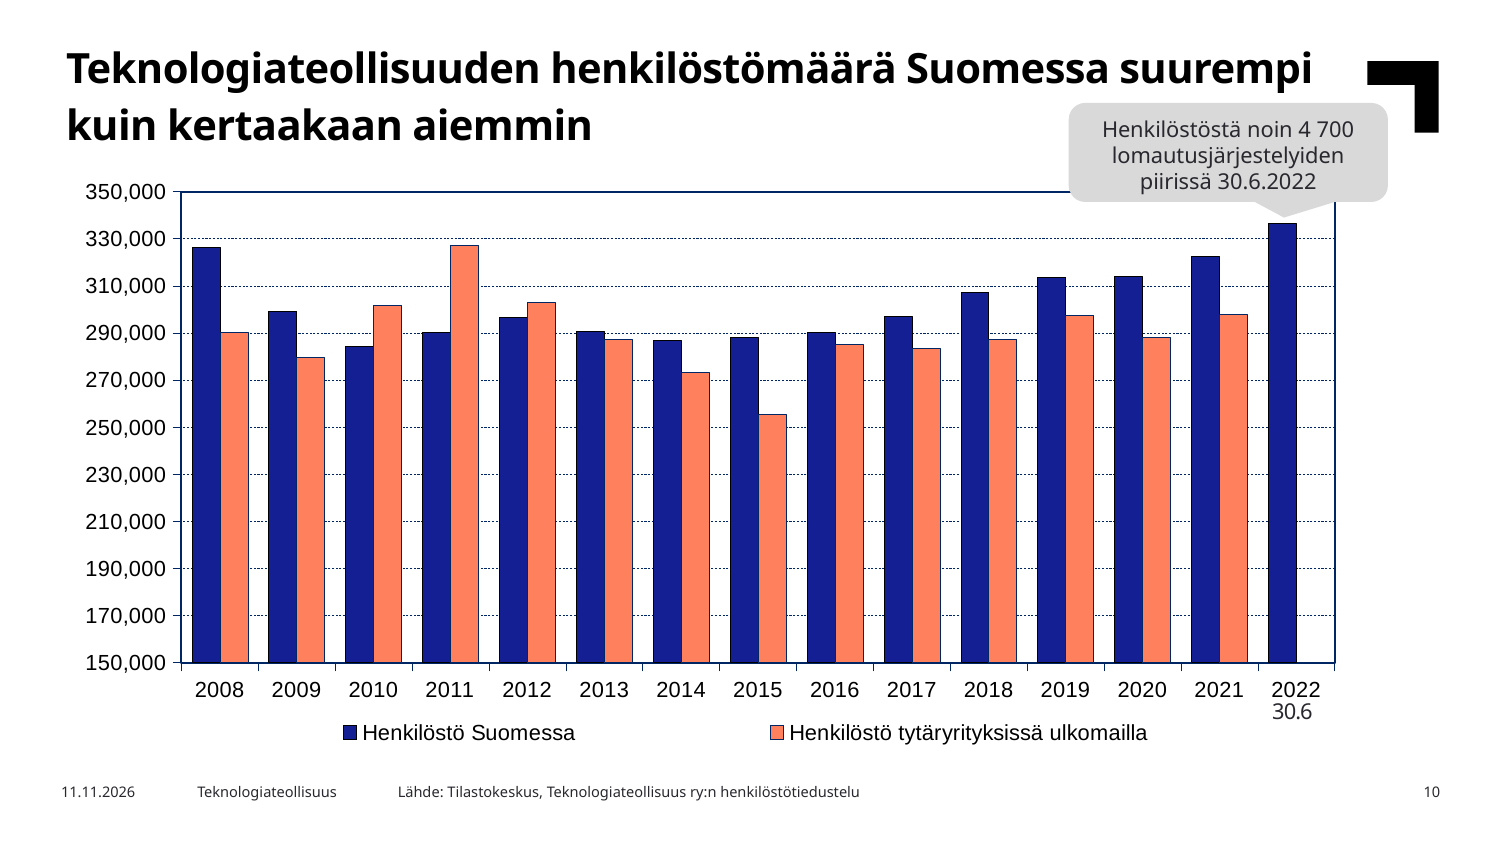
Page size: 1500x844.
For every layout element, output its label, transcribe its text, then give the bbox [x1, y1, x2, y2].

slide_number 10 [1313, 775, 1456, 803]
chart [64, 154, 1380, 753]
list Lähde: Tilastokeskus, Teknologiateollisuus ry:n henkilöstötiedustelu [382, 775, 963, 803]
text_box Henkilöstöstä noin 4 700 lomautusjärjestelyiden piirissä 30.6.2022 [1068, 102, 1388, 195]
footer Teknologiateollisuus [182, 775, 382, 803]
list Teknologiateollisuuden henkilöstömäärä Suomessa suurempi kuin kertaakaan aiemmin [48, 28, 1360, 135]
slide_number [46, 775, 182, 803]
